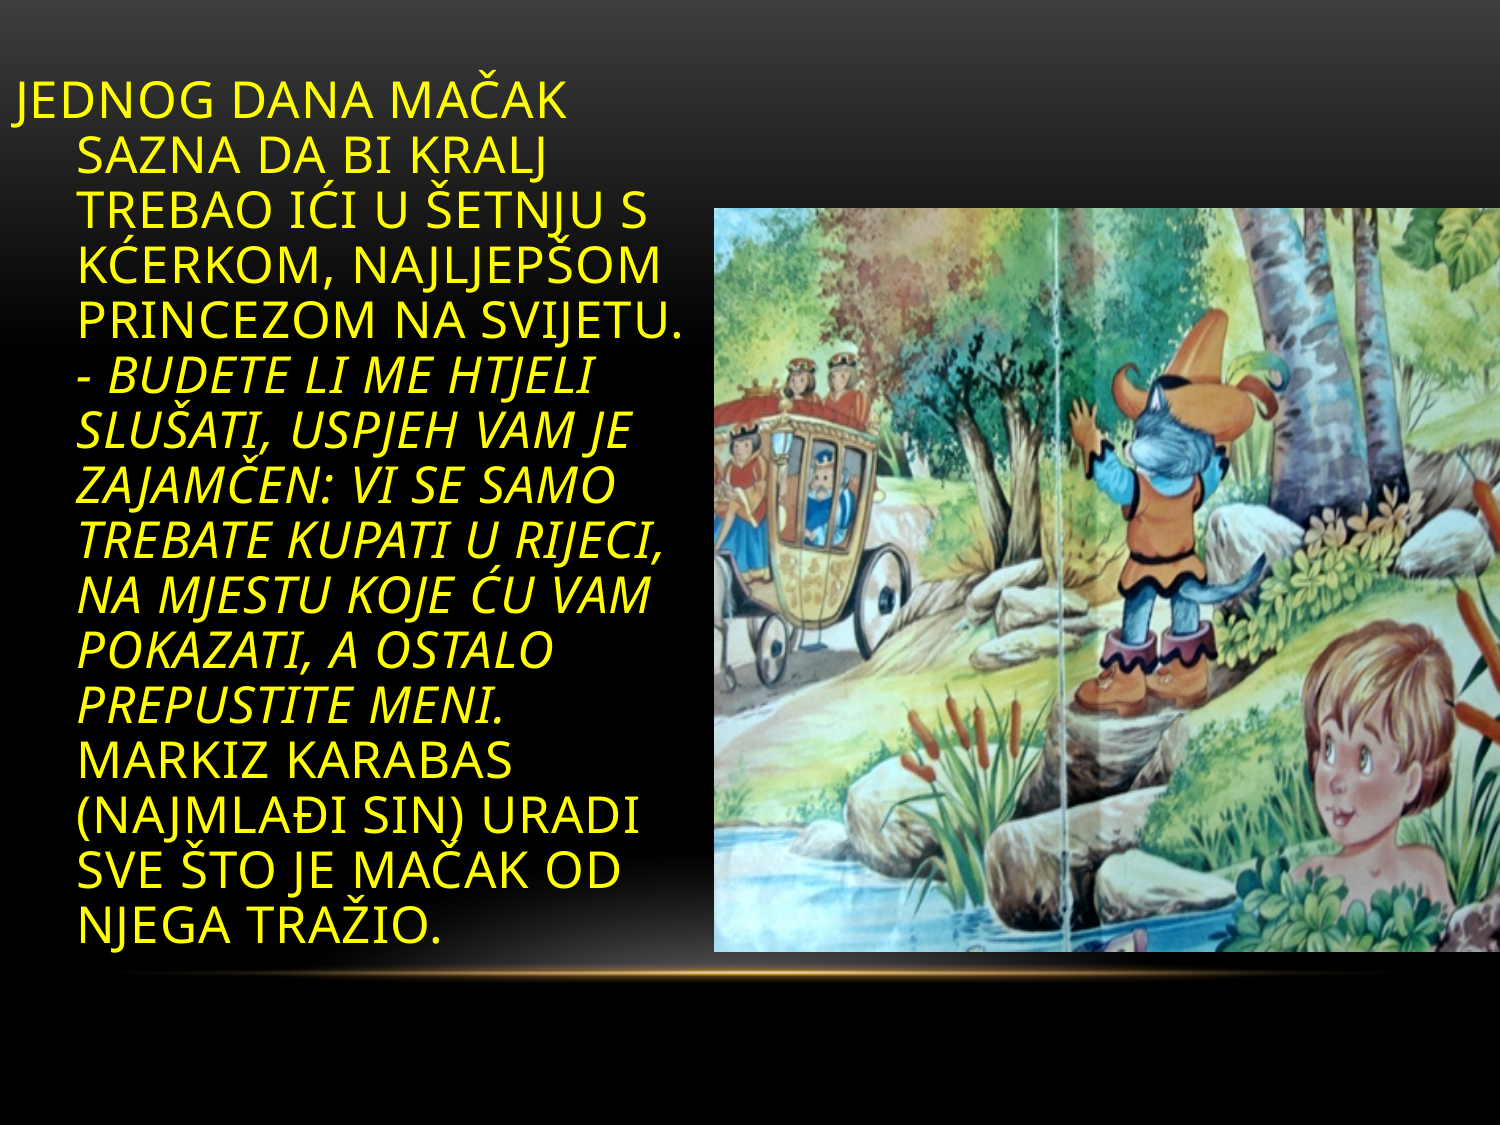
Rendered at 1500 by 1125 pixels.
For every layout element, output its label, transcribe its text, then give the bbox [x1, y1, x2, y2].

picture [0, 0, 1500, 1125]
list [714, 207, 1500, 952]
title Jednog dana Mačak sazna da bi kralj trebao ići u šetnju s kćerkom, najljepšom princezom na svijetu. - Budete li me htjeli slušati, uspjeh vam je zajamčen: vi se samo trebate kupati u rijeci, na mjestu koje ću vam pokazati, a ostalo prepustite meni. Markiz Karabas (najmlađi sin) uradi sve što je Mačak od njega tražio. [0, 42, 703, 1024]
